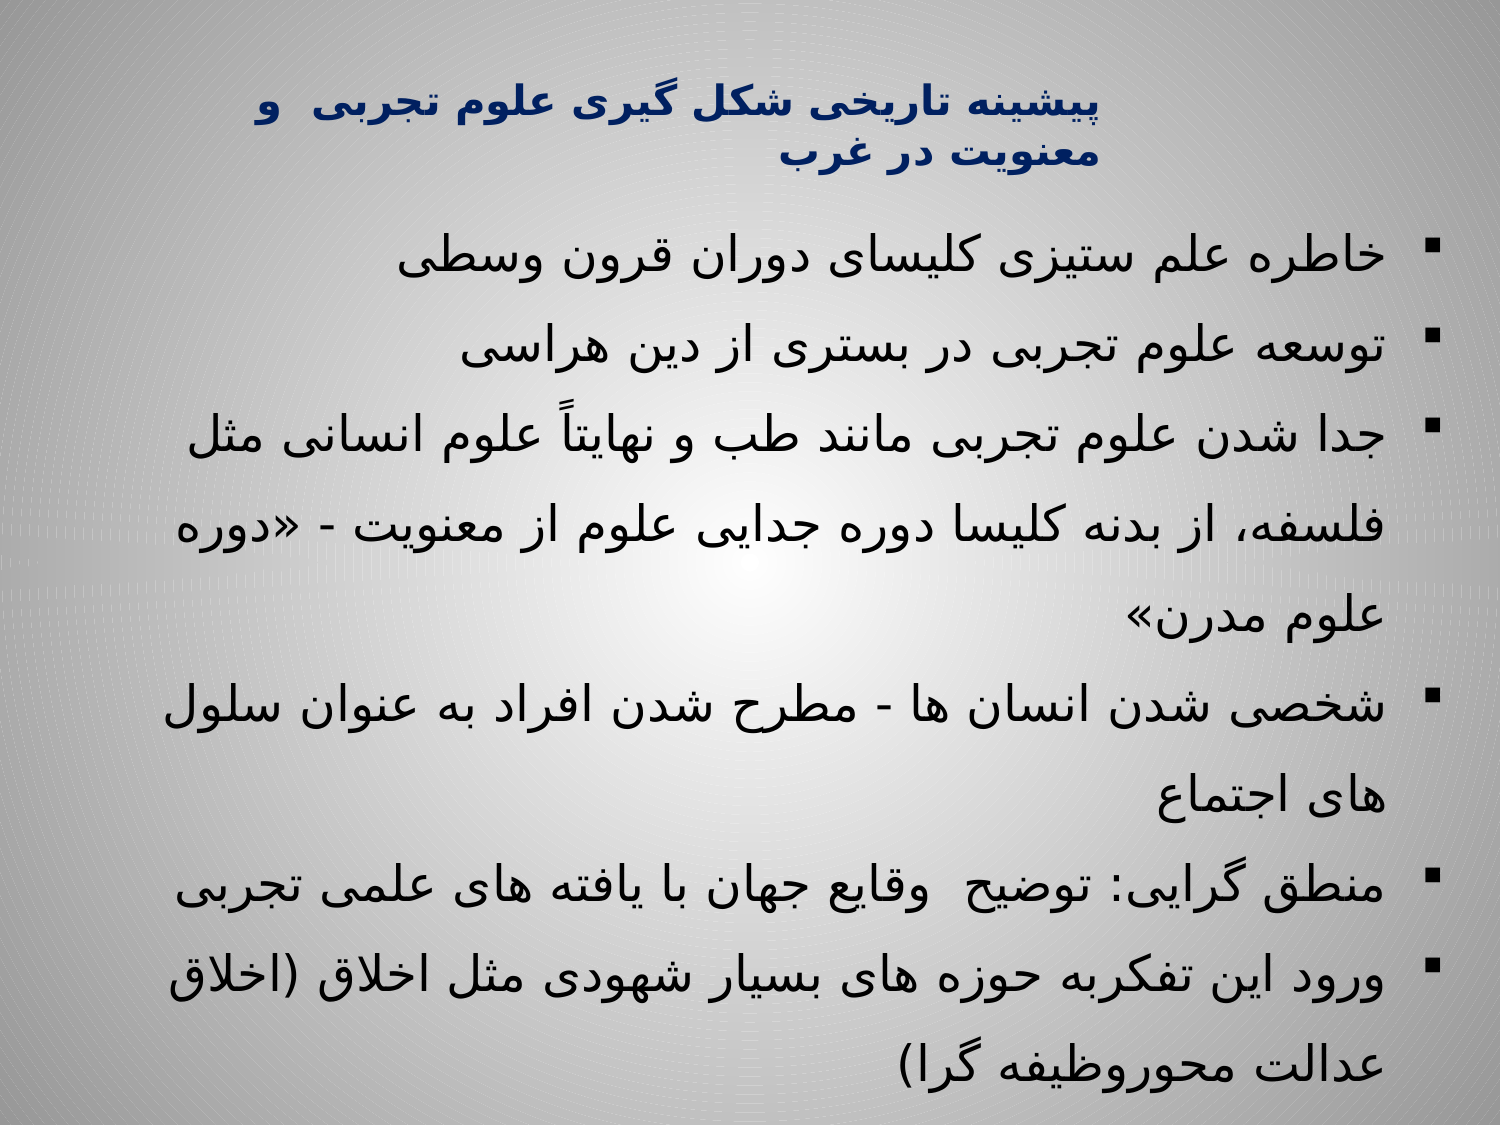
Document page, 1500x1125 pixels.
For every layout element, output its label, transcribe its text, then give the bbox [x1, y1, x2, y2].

text_box پیشینه تاریخی شکل گیری علوم تجربی و معنویت در غرب [194, 66, 1117, 182]
text_box خاطره علم ستیزی کلیسای دوران قرون وسطی توسعه علوم تجربی در بستری از دین هراسی جدا شدن علوم تجربی مانند طب و نهایتاً علوم انسانی مثل فلسفه، از بدنه کلیسا دوره جدایی علوم از معنویت - «دوره علوم مدرن» شخصی شدن انسان ها - مطرح شدن افراد به عنوان سلول های اجتماع منطق گرایی: توضیح وقایع جهان با یافته های علمی تجربی ورود این تفکربه حوزه های بسیار شهودی مثل اخلاق (اخلاق عدالت محوروظیفه گرا) انقلاب عظیم در عرصه علوم پزشکی قرون 19 و 20 بروز مشکلات و بن بست ها باز گشت به معنویت [88, 184, 1459, 1125]
